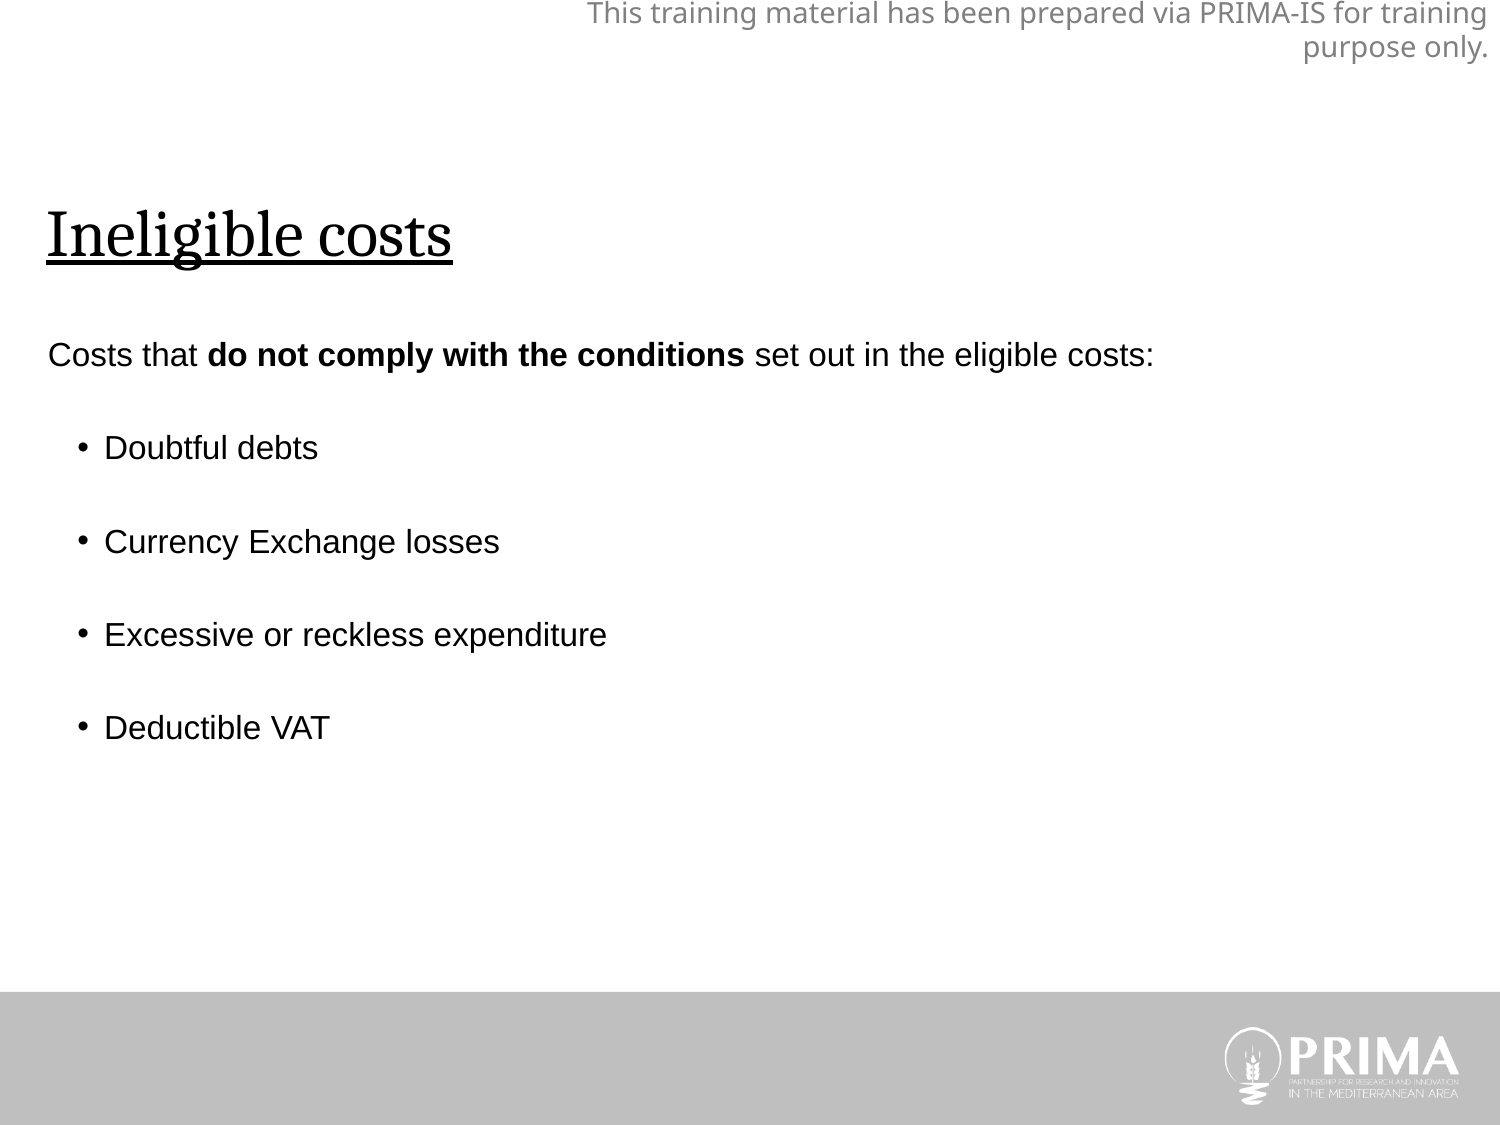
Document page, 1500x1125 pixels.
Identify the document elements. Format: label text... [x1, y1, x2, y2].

text_box This training material has been prepared via PRIMA-IS for training purpose only. [500, 0, 1500, 72]
list Costs that do not comply with the conditions set out in the eligible costs: Doubtful debts Currency Exchange losses Excessive or reckless expenditure Deductible VAT [47, 293, 1466, 841]
text_box Ineligible costs [41, 187, 1162, 262]
text_box [1224, 1027, 1459, 1105]
text_box [0, 991, 1500, 1125]
